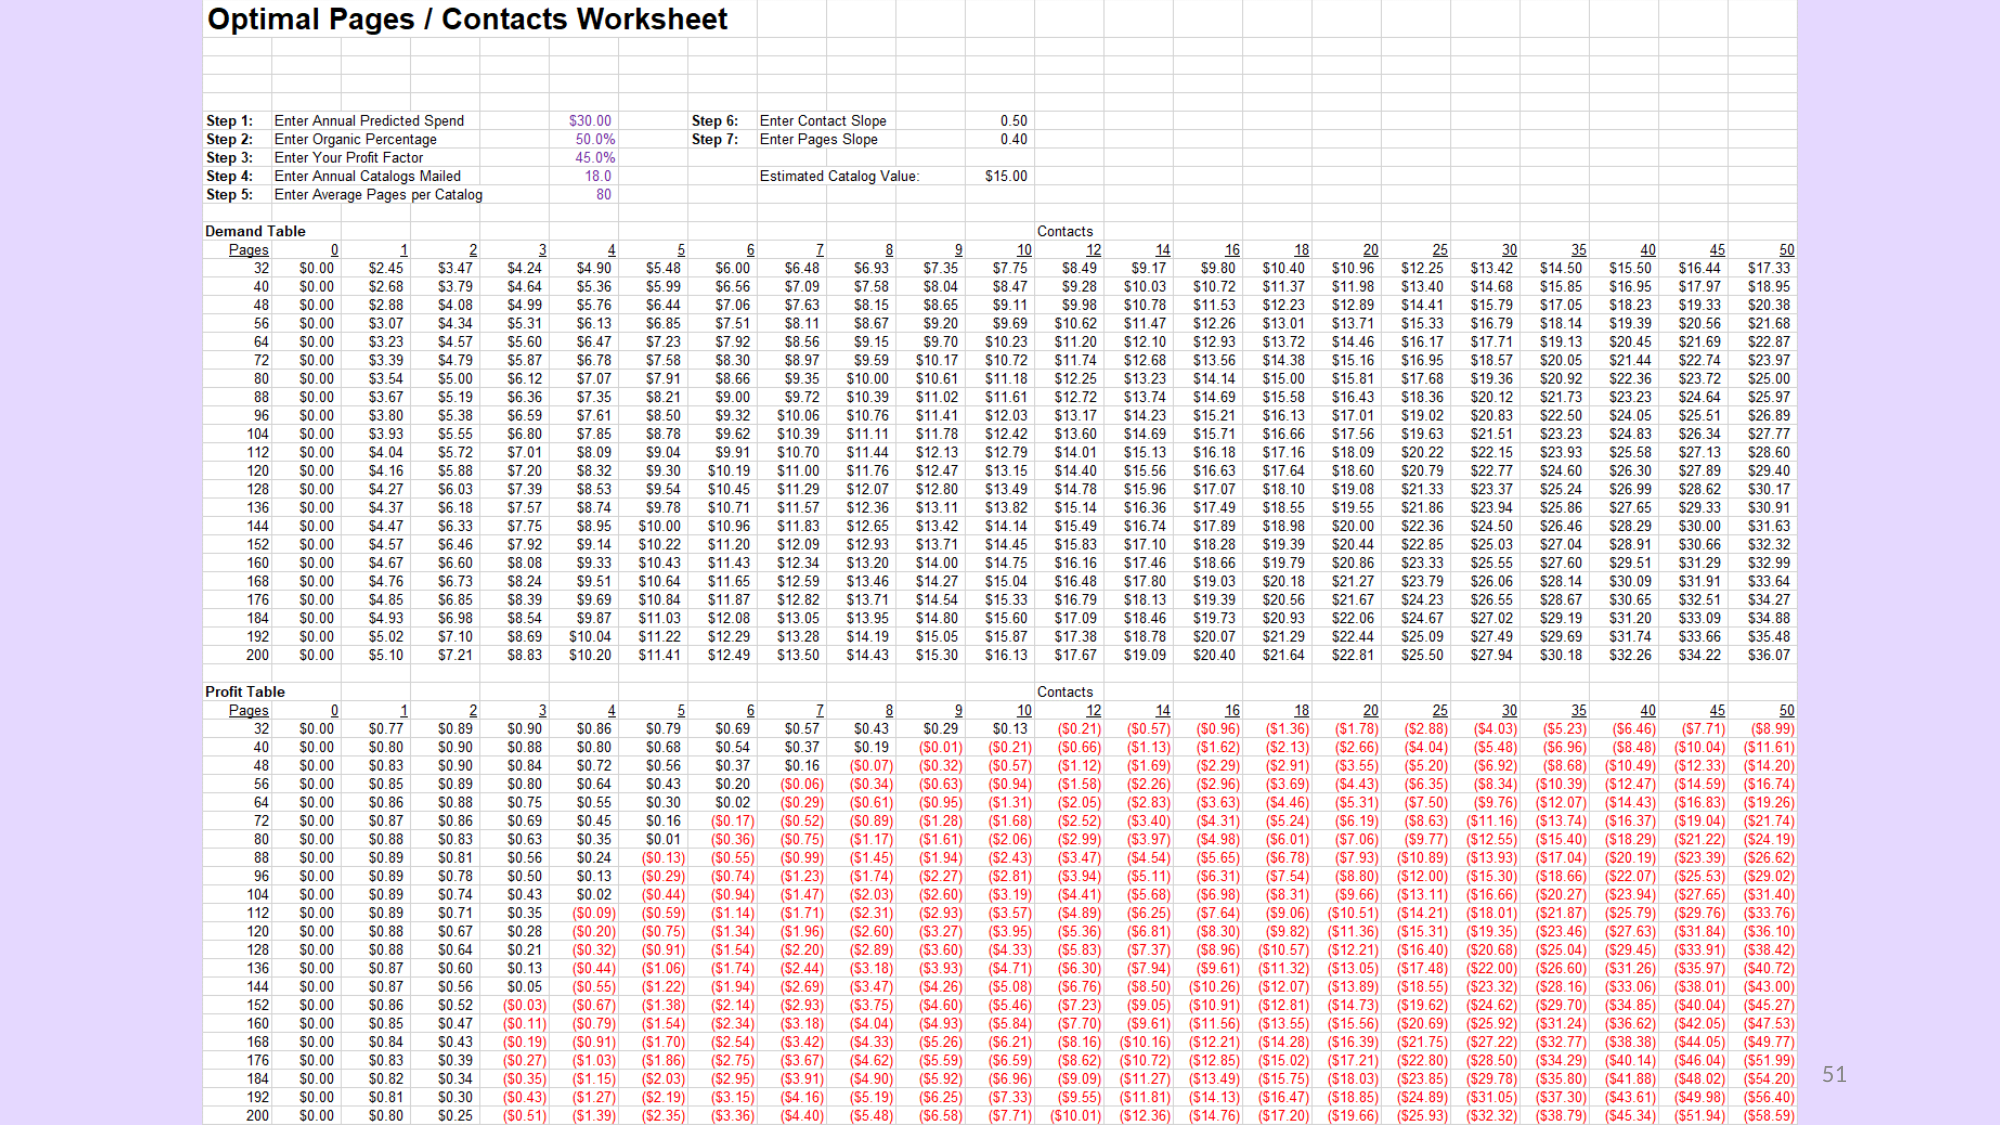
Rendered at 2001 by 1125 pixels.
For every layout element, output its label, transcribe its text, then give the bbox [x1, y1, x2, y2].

picture [202, 0, 1798, 1125]
slide_number 51 [1798, 1042, 1863, 1103]
